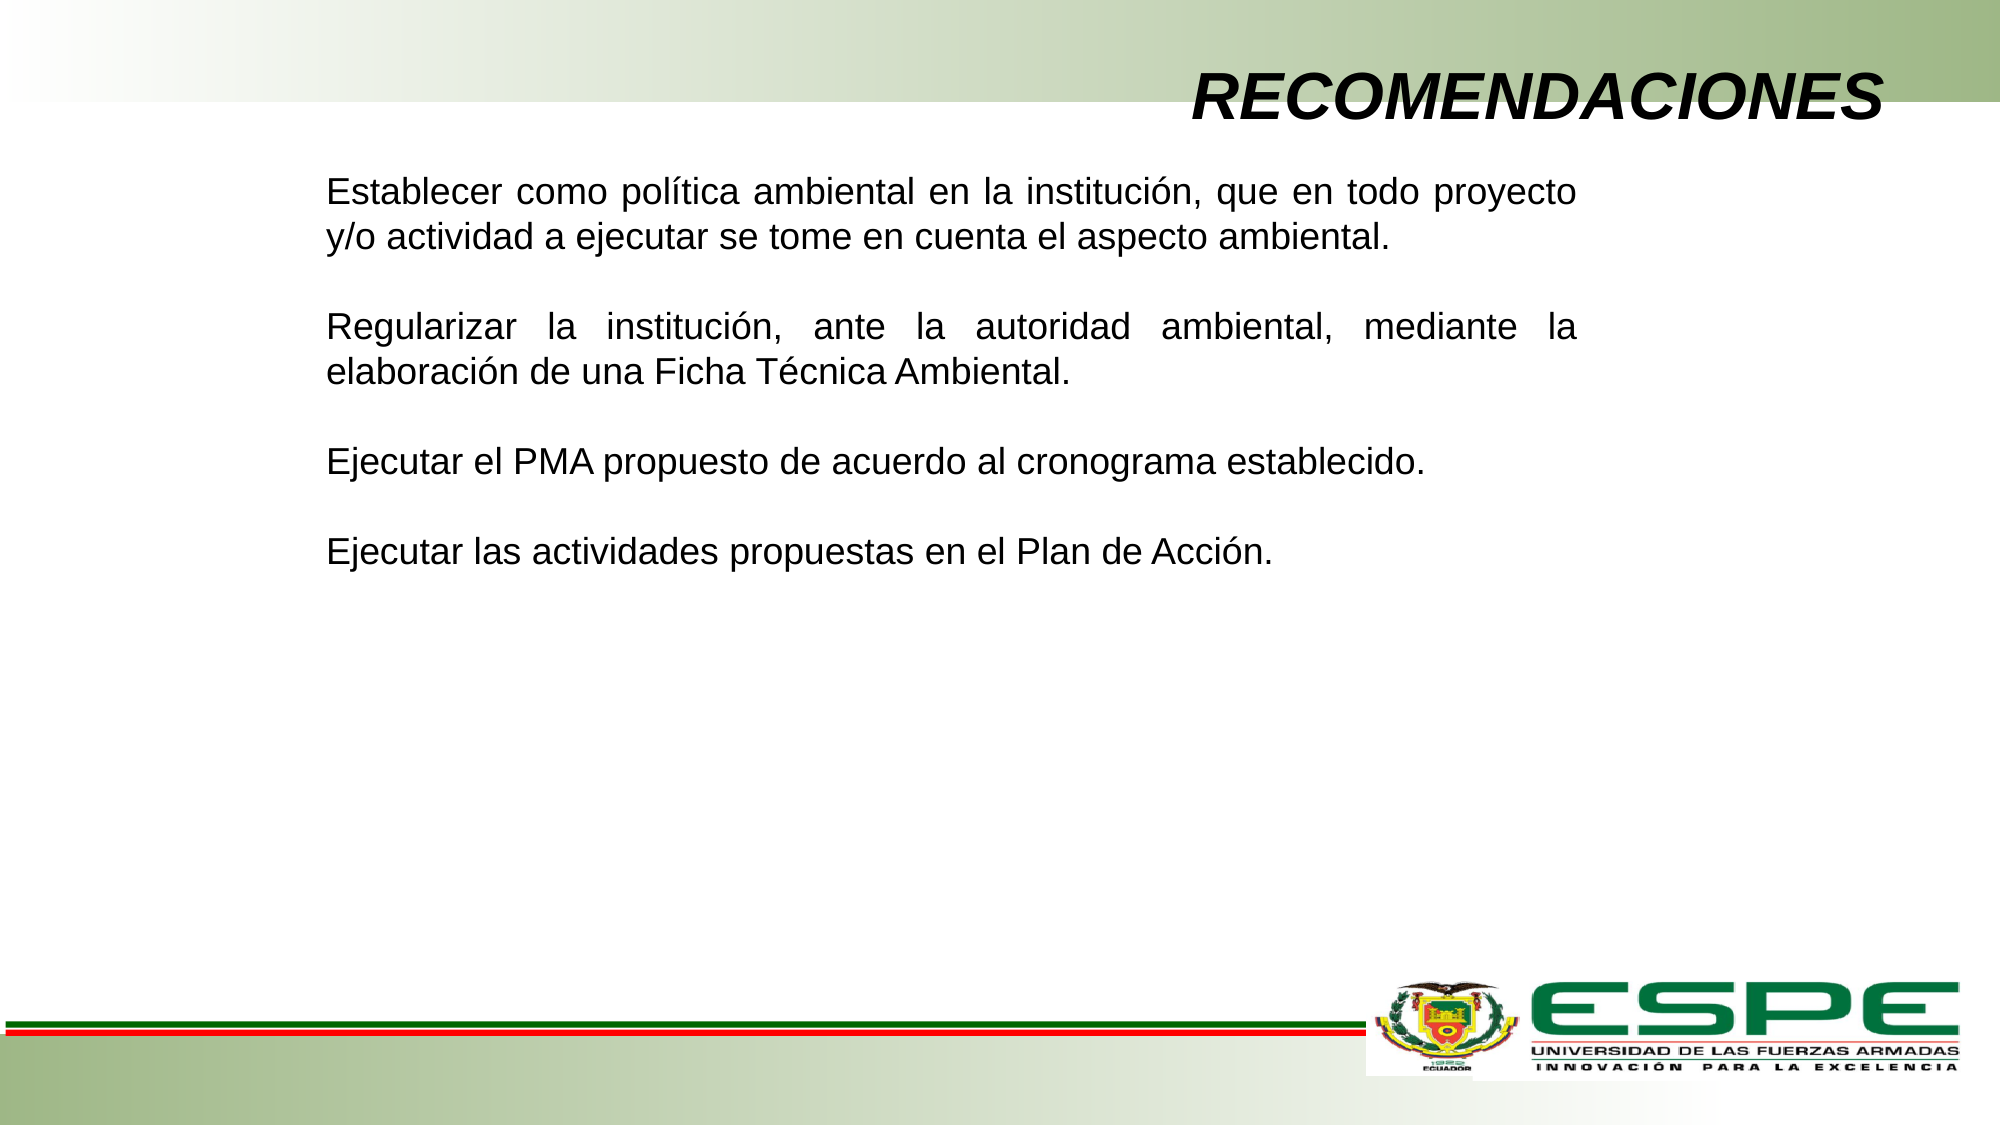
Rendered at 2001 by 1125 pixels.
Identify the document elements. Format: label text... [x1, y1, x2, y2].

picture [1365, 975, 1977, 1081]
text_box Establecer como política ambiental en la institución, que en todo proyecto y/o actividad a ejecutar se tome en cuenta el aspecto ambiental. Regularizar la institución, ante la autoridad ambiental, mediante la elaboración de una Ficha Técnica Ambiental. Ejecutar el PMA propuesto de acuerdo al cronograma establecido. Ejecutar las actividades propuestas en el Plan de Acción. [311, 159, 1592, 580]
title RECOMENDACIONES [99, 45, 1900, 233]
